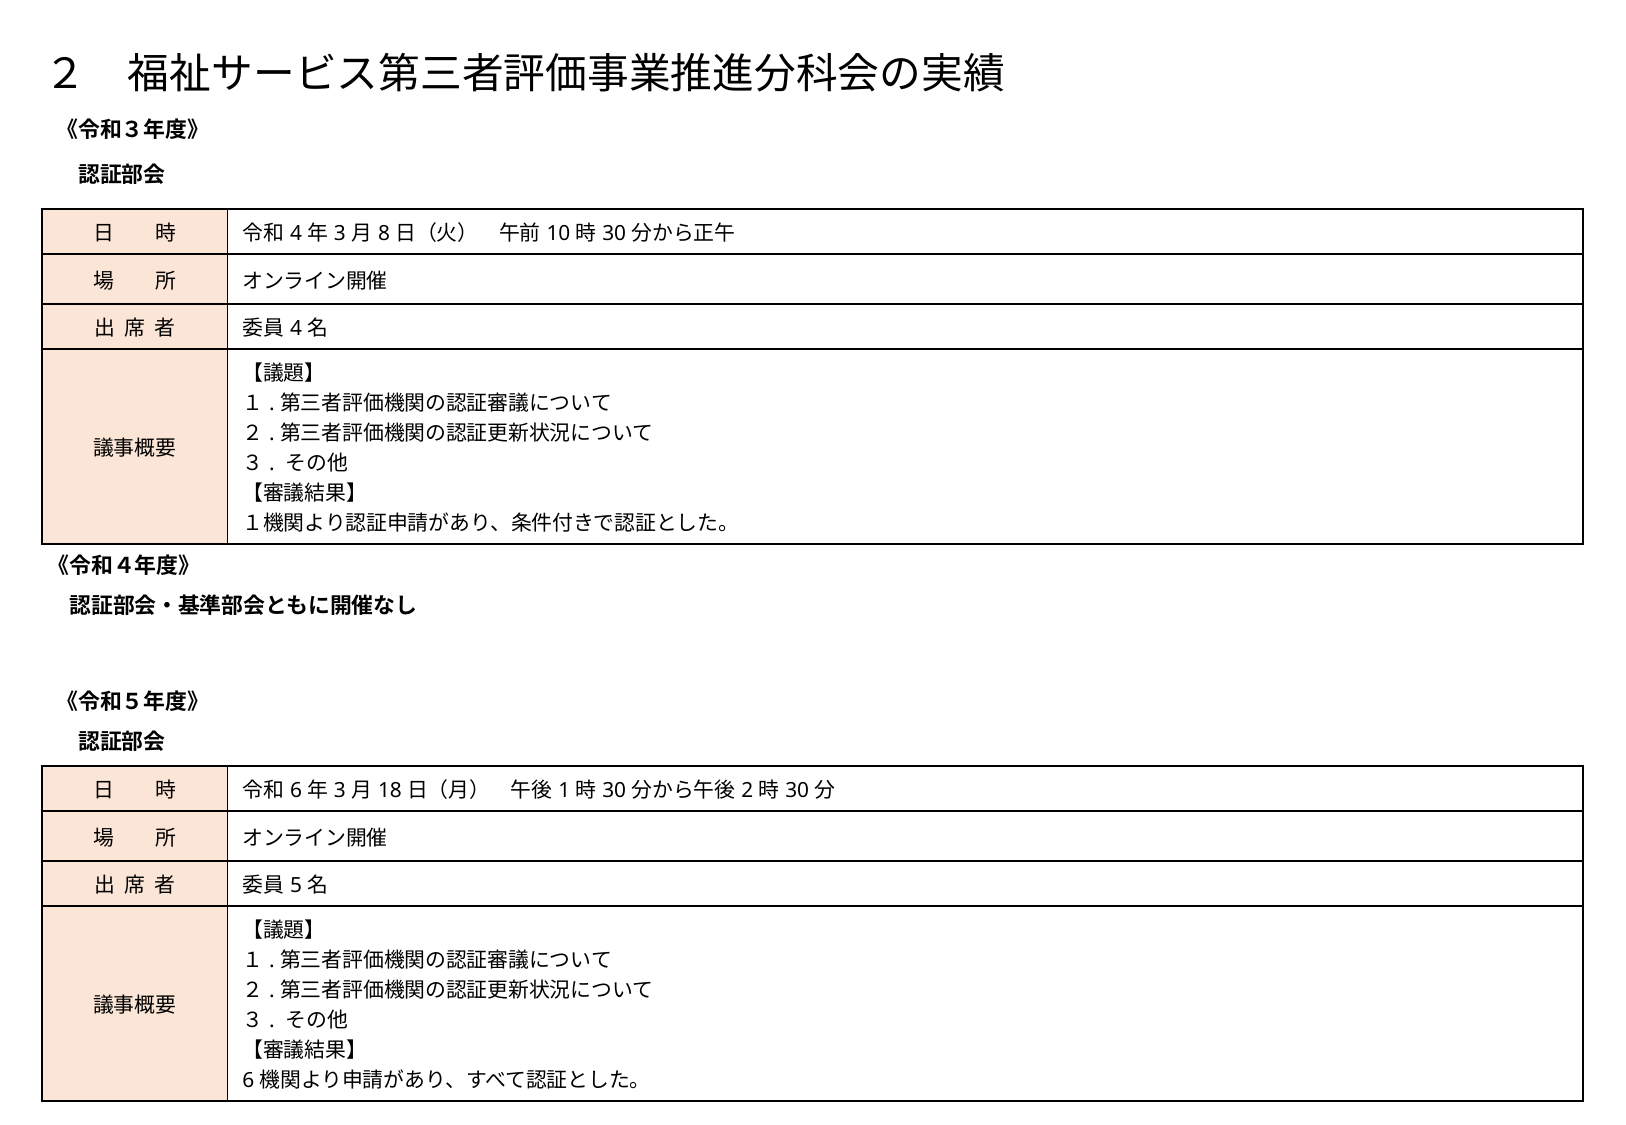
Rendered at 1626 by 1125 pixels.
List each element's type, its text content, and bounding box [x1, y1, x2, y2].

text_box 認証部会・基準部会ともに開催なし [32, 580, 1084, 631]
table_cell 出 席 者 [43, 862, 227, 905]
table_cell 議事概要 [43, 350, 227, 540]
table_cell 出 席 者 [43, 305, 227, 348]
table_cell 議事概要 [43, 907, 227, 1100]
text_box 《令和５年度》 [41, 675, 1093, 715]
text_box 《令和３年度》 [41, 104, 1093, 149]
table_header 令和6年3月18日（月） 午後1時30分から午後2時30分 [228, 767, 1582, 810]
table_cell オンライン開催 [228, 255, 1582, 303]
table_cell 委員5名 [228, 862, 1582, 905]
table_header 日 時 [43, 210, 227, 253]
table_cell 【議題】 １.第三者評価機関の認証審議について ２.第三者評価機関の認証更新状況について ３. その他 【審議結果】 6機関より申請があり、すべて認証とした。 [228, 907, 1582, 1100]
table_cell 場 所 [43, 812, 227, 860]
table_header 令和4年3月8日（火） 午前10時30分から正午 [228, 210, 1582, 253]
text_box 認証部会 [41, 715, 1093, 766]
table_header 日 時 [43, 767, 227, 810]
table_cell オンライン開催 [228, 812, 1582, 860]
table_cell 委員4名 [228, 305, 1582, 348]
text_box 《令和４年度》 [32, 540, 1084, 580]
table_cell 場 所 [43, 255, 227, 303]
text_box 認証部会 [41, 149, 1093, 200]
table_cell 【議題】 １.第三者評価機関の認証審議について ２.第三者評価機関の認証更新状況について ３. その他 【審議結果】 １機関より認証申請があり、条件付きで認証とした。 [228, 350, 1582, 543]
title ２ 福祉サービス第三者評価事業推進分科会の実績 [29, 30, 1080, 120]
